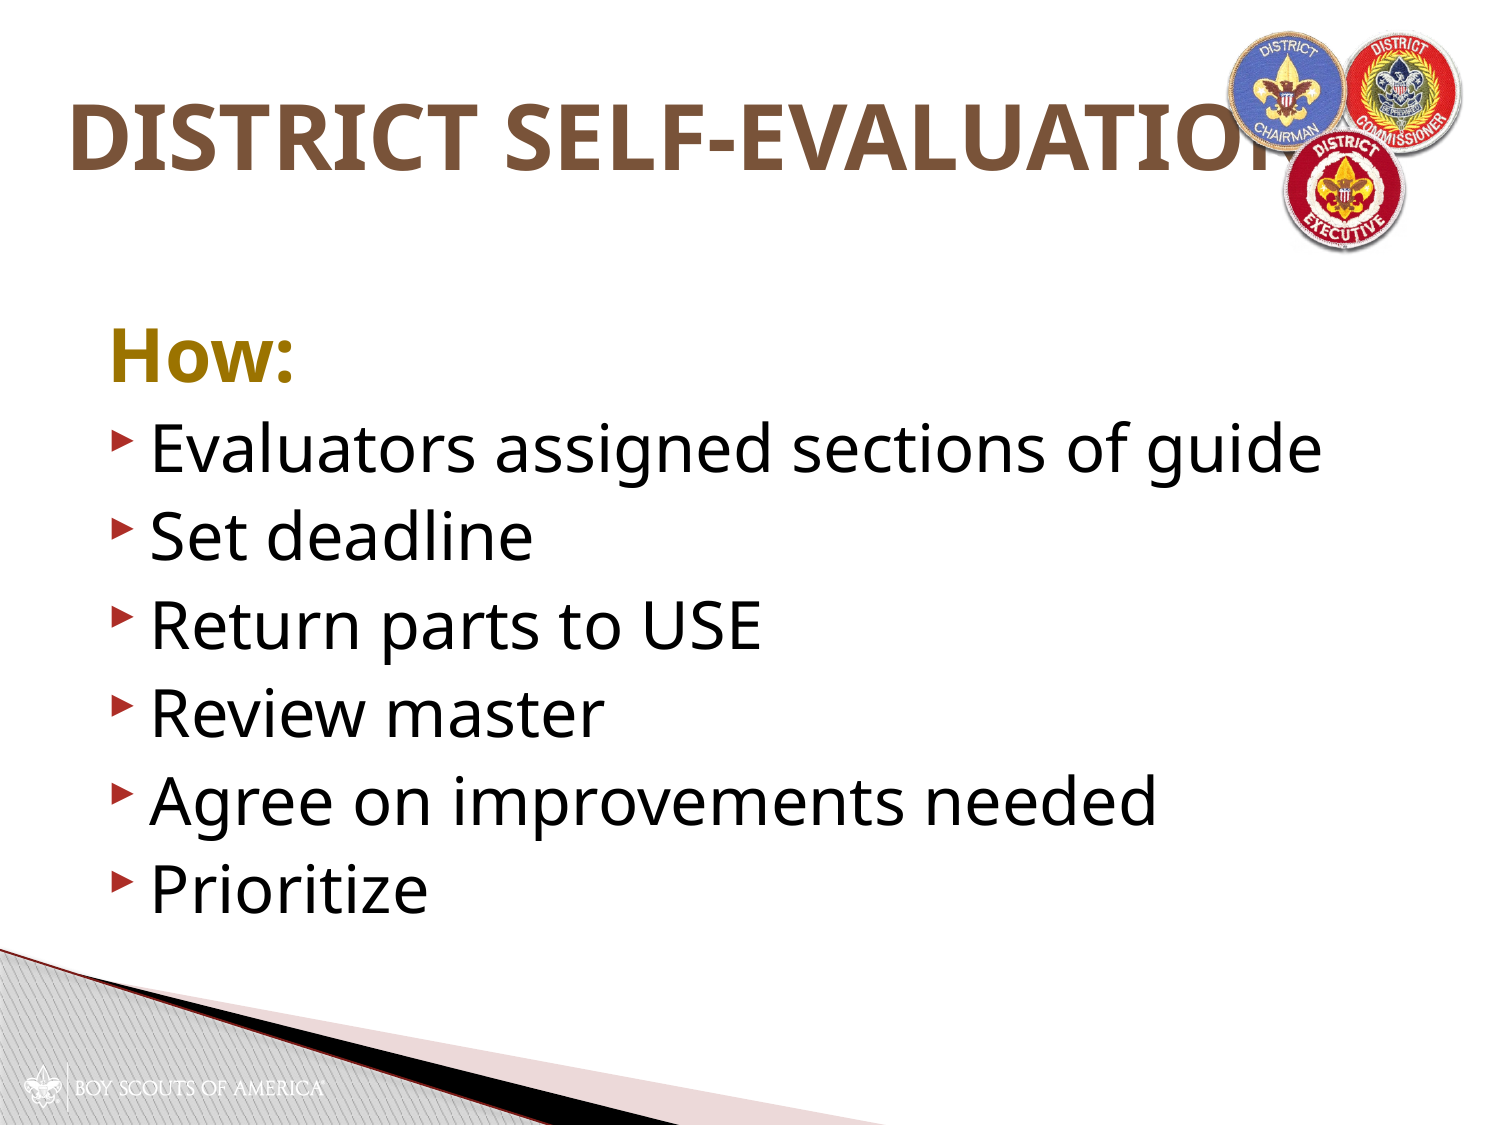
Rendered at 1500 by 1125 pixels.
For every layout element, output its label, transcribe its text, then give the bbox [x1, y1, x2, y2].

picture [24, 1062, 325, 1112]
title District Self-Evaluation [50, 12, 1194, 255]
picture [1199, 7, 1500, 276]
list How: Evaluators assigned sections of guide Set deadline Return parts to USE Review master Agree on improvements needed Prioritize [74, 299, 1500, 1043]
